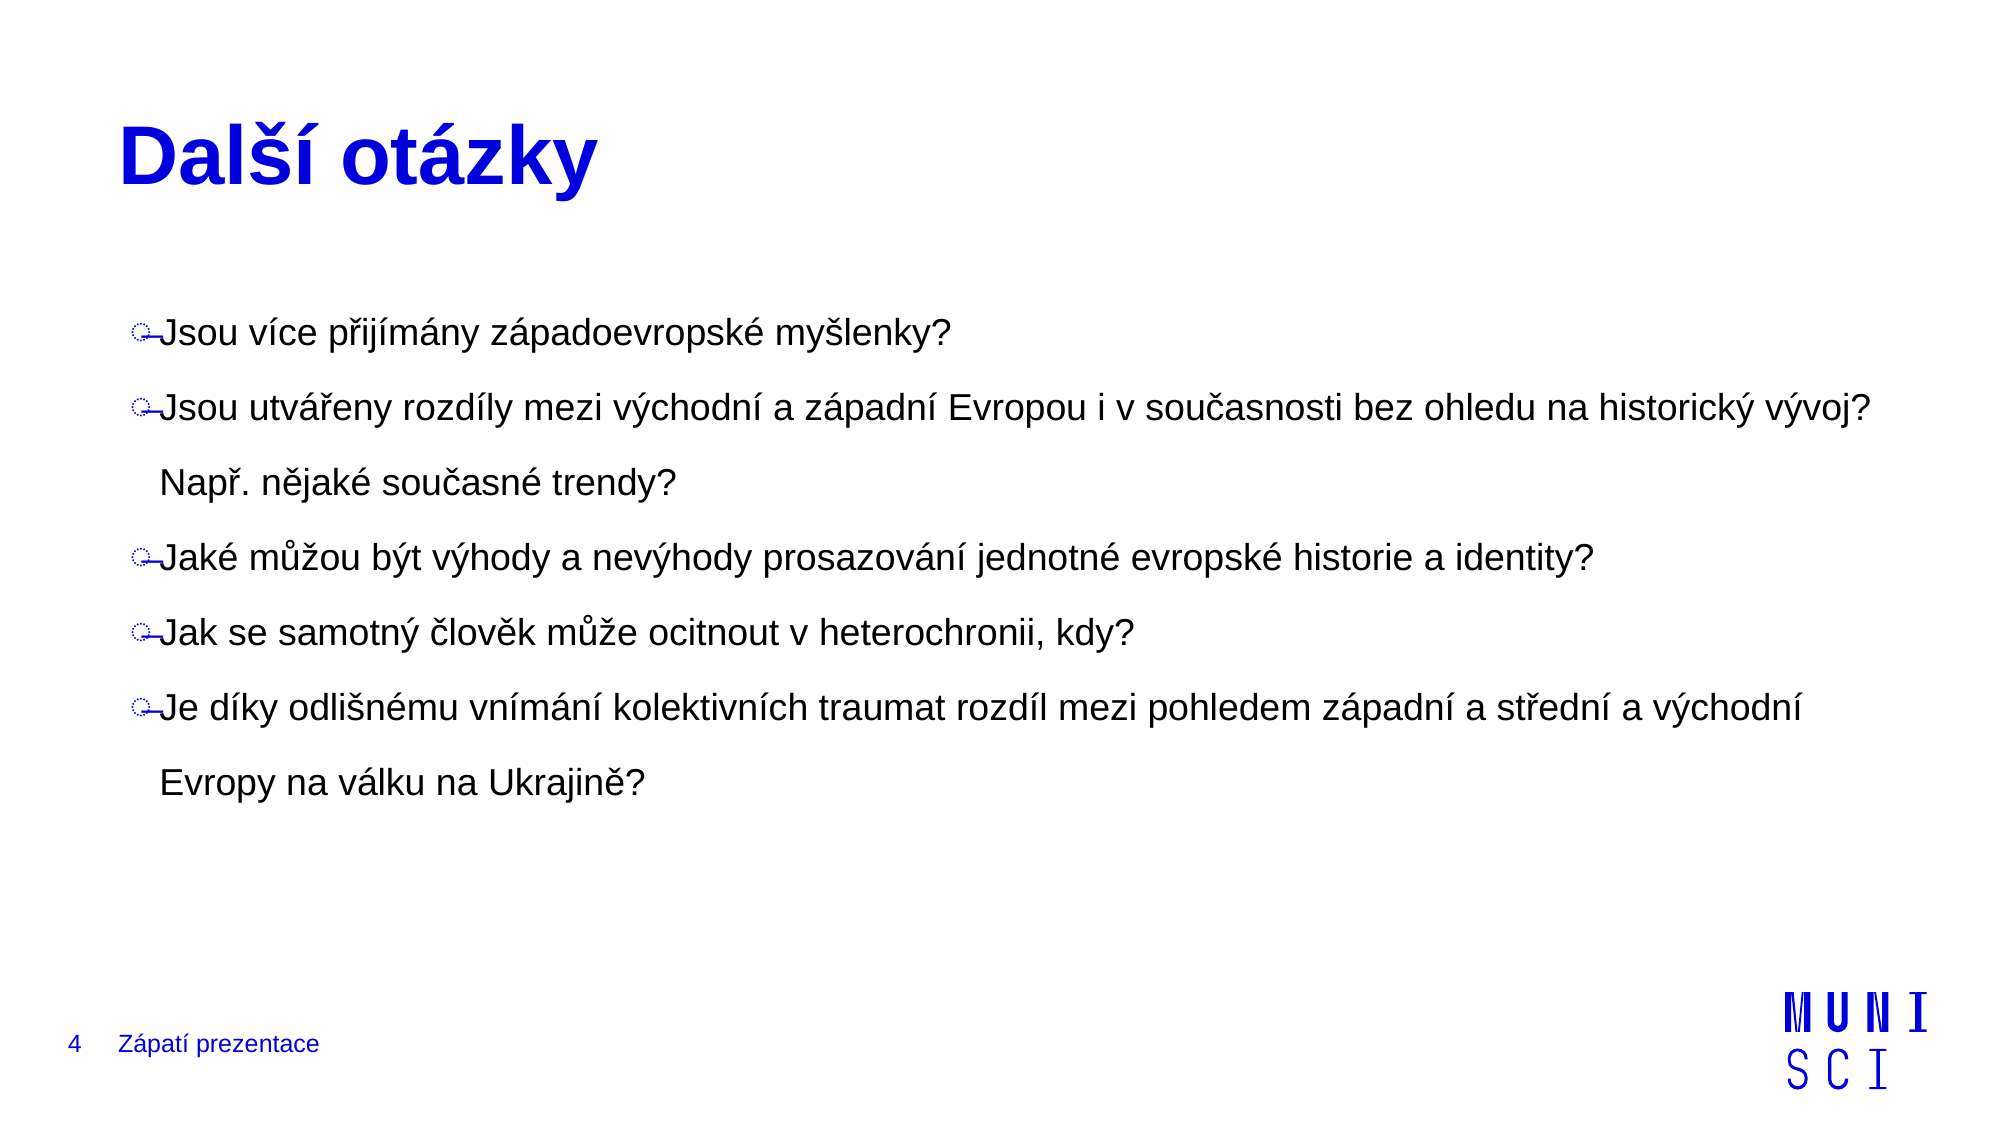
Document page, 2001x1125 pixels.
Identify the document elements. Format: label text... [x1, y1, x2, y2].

footer Zápatí prezentace [118, 1021, 1418, 1063]
title Další otázky [118, 118, 1883, 193]
slide_number 4 [67, 1021, 110, 1063]
list Jsou více přijímány západoevropské myšlenky? Jsou utvářeny rozdíly mezi východní a západní Evropou i v současnosti bez ohledu na historický vývoj? Např. nějaké současné trendy? Jaké můžou být výhody a nevýhody prosazování jednotné evropské historie a identity? Jak se samotný člověk může ocitnout v heterochronii, kdy? Je díky odlišnému vnímání kolektivních traumat rozdíl mezi pohledem západní a střední a východní Evropy na válku na Ukrajině? [118, 277, 1883, 957]
